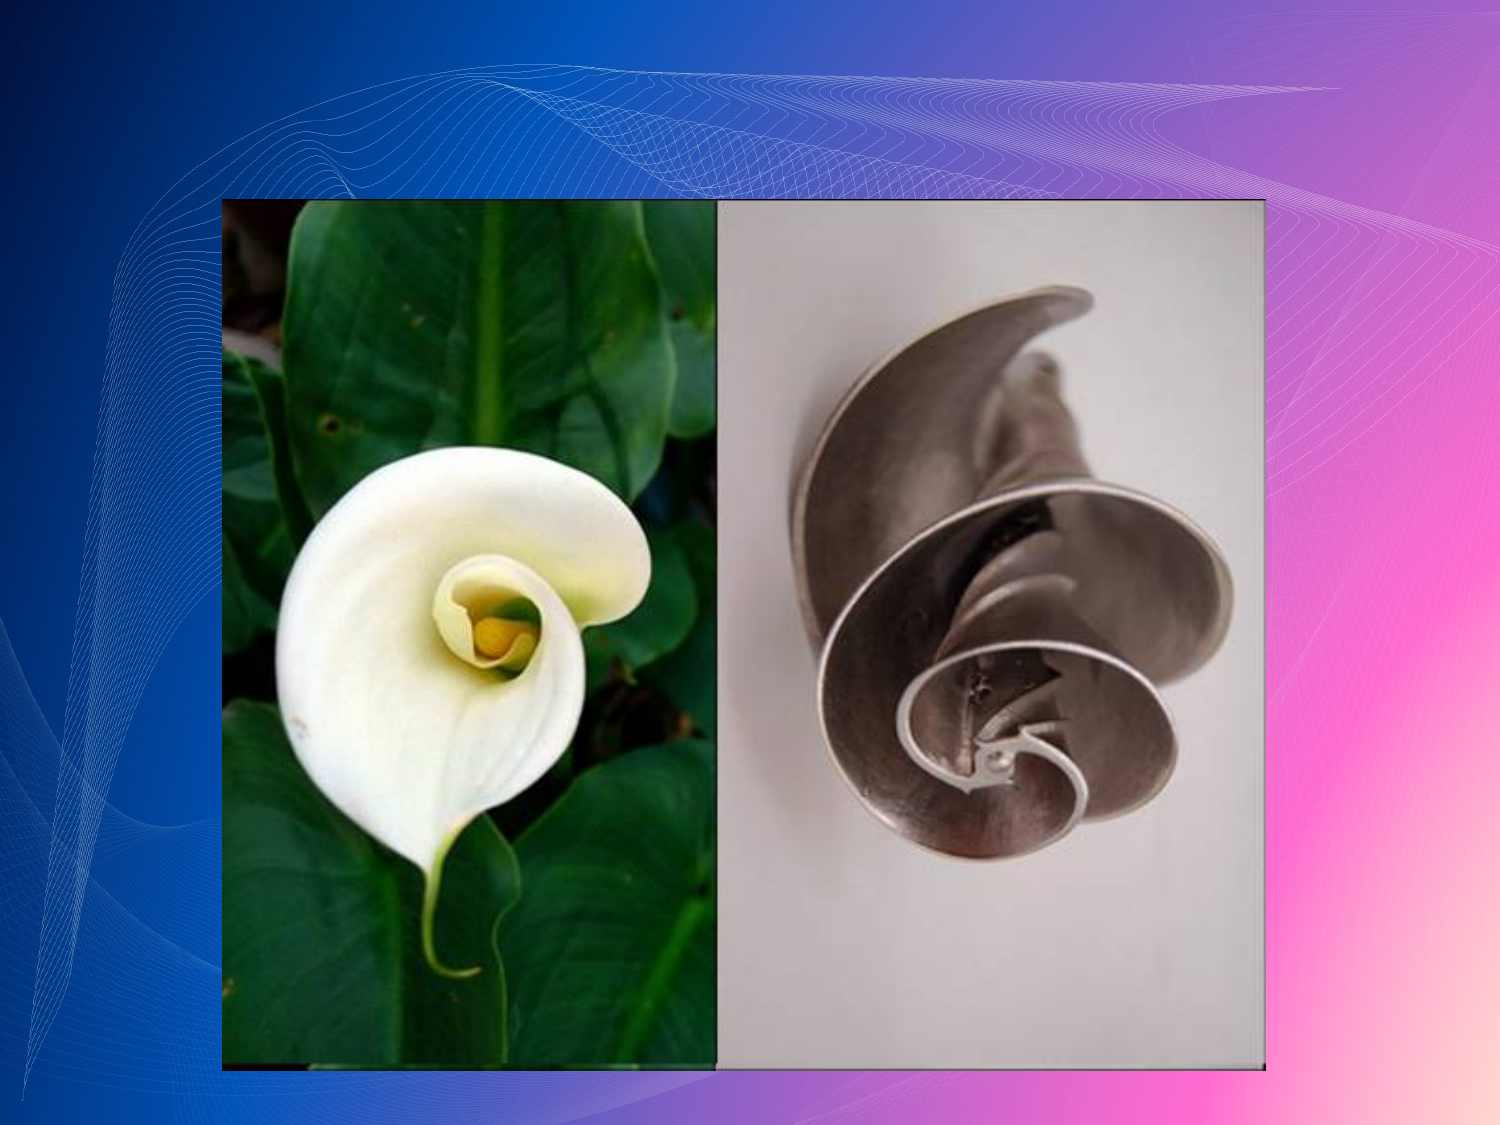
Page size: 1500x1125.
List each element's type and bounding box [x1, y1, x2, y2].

list [222, 198, 1266, 1071]
picture [0, 0, 1500, 1125]
